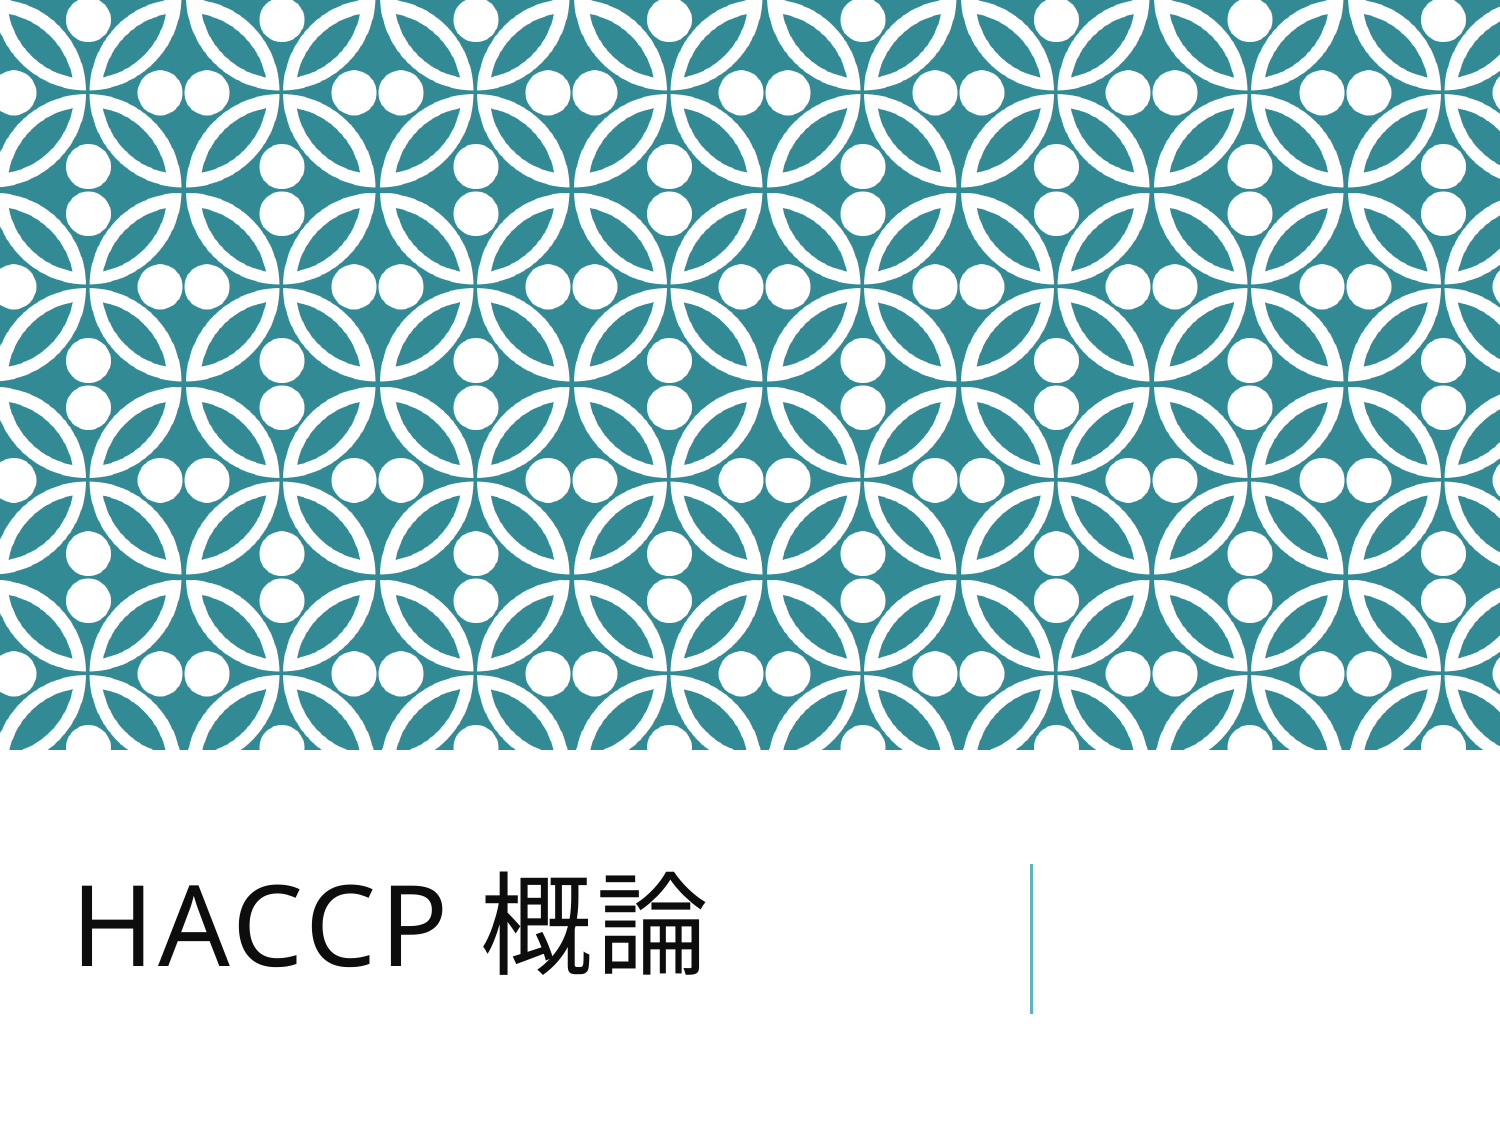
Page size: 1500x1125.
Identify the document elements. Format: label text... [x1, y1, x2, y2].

title HACCP概論 [56, 813, 1013, 1054]
